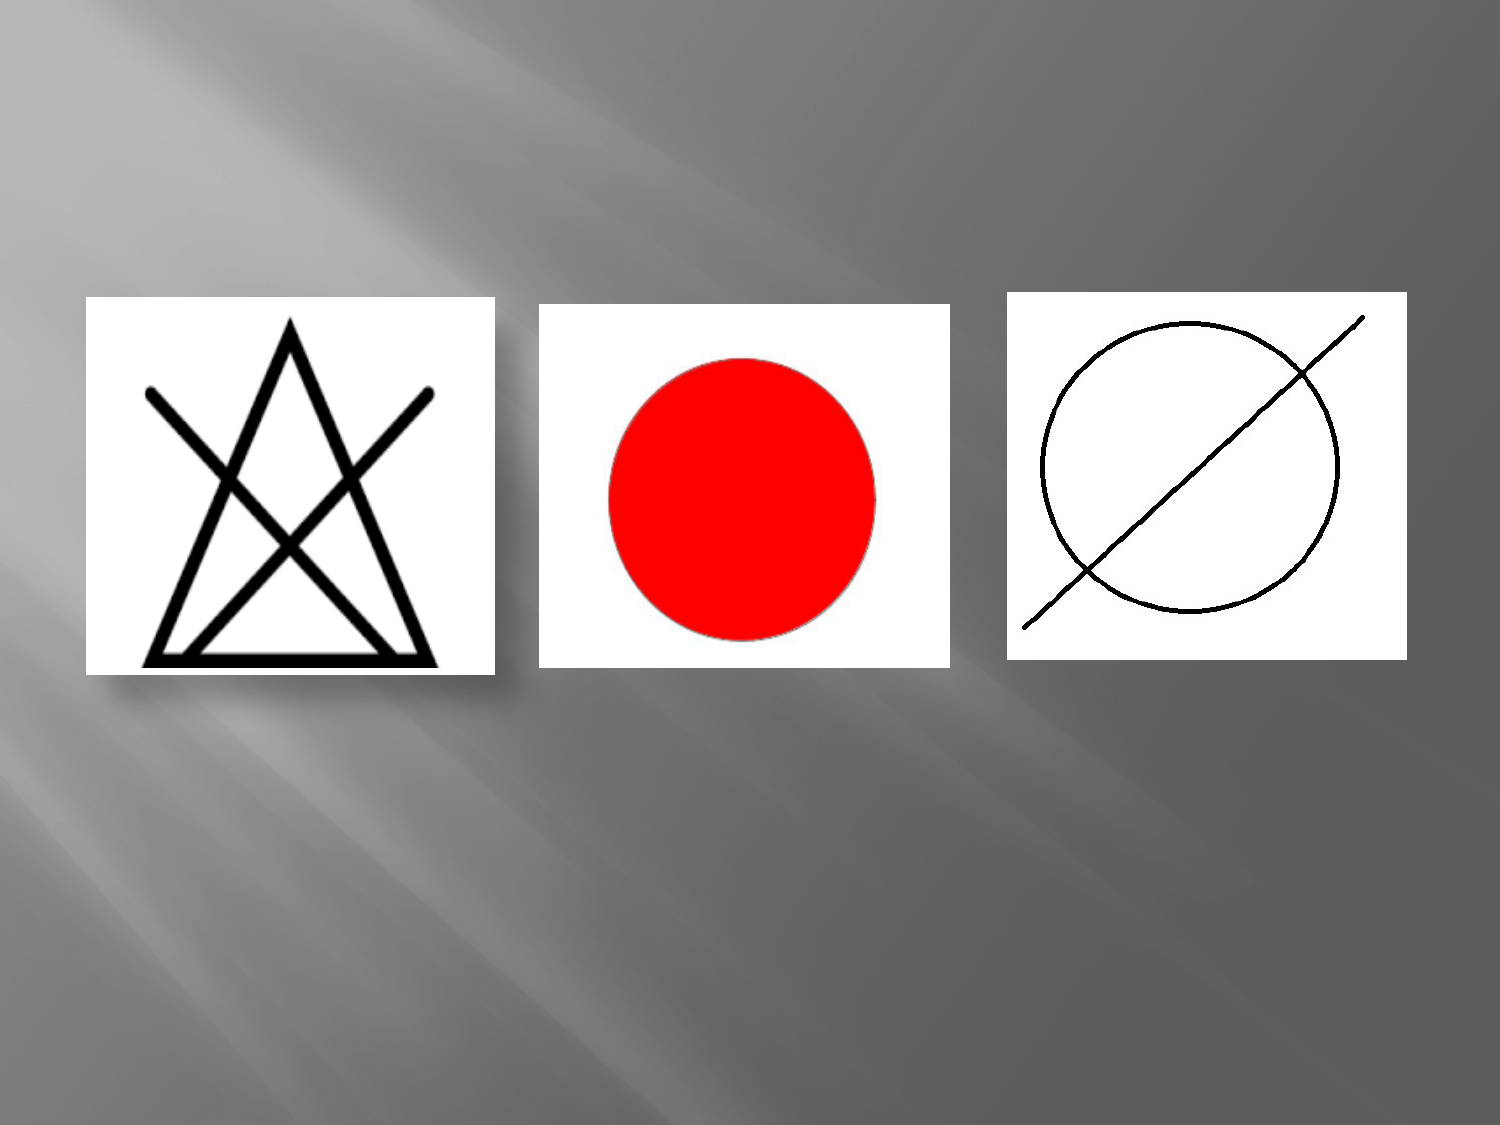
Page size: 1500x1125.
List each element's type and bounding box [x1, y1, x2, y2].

picture [93, 304, 488, 669]
picture [1007, 292, 1407, 661]
picture [538, 304, 950, 669]
